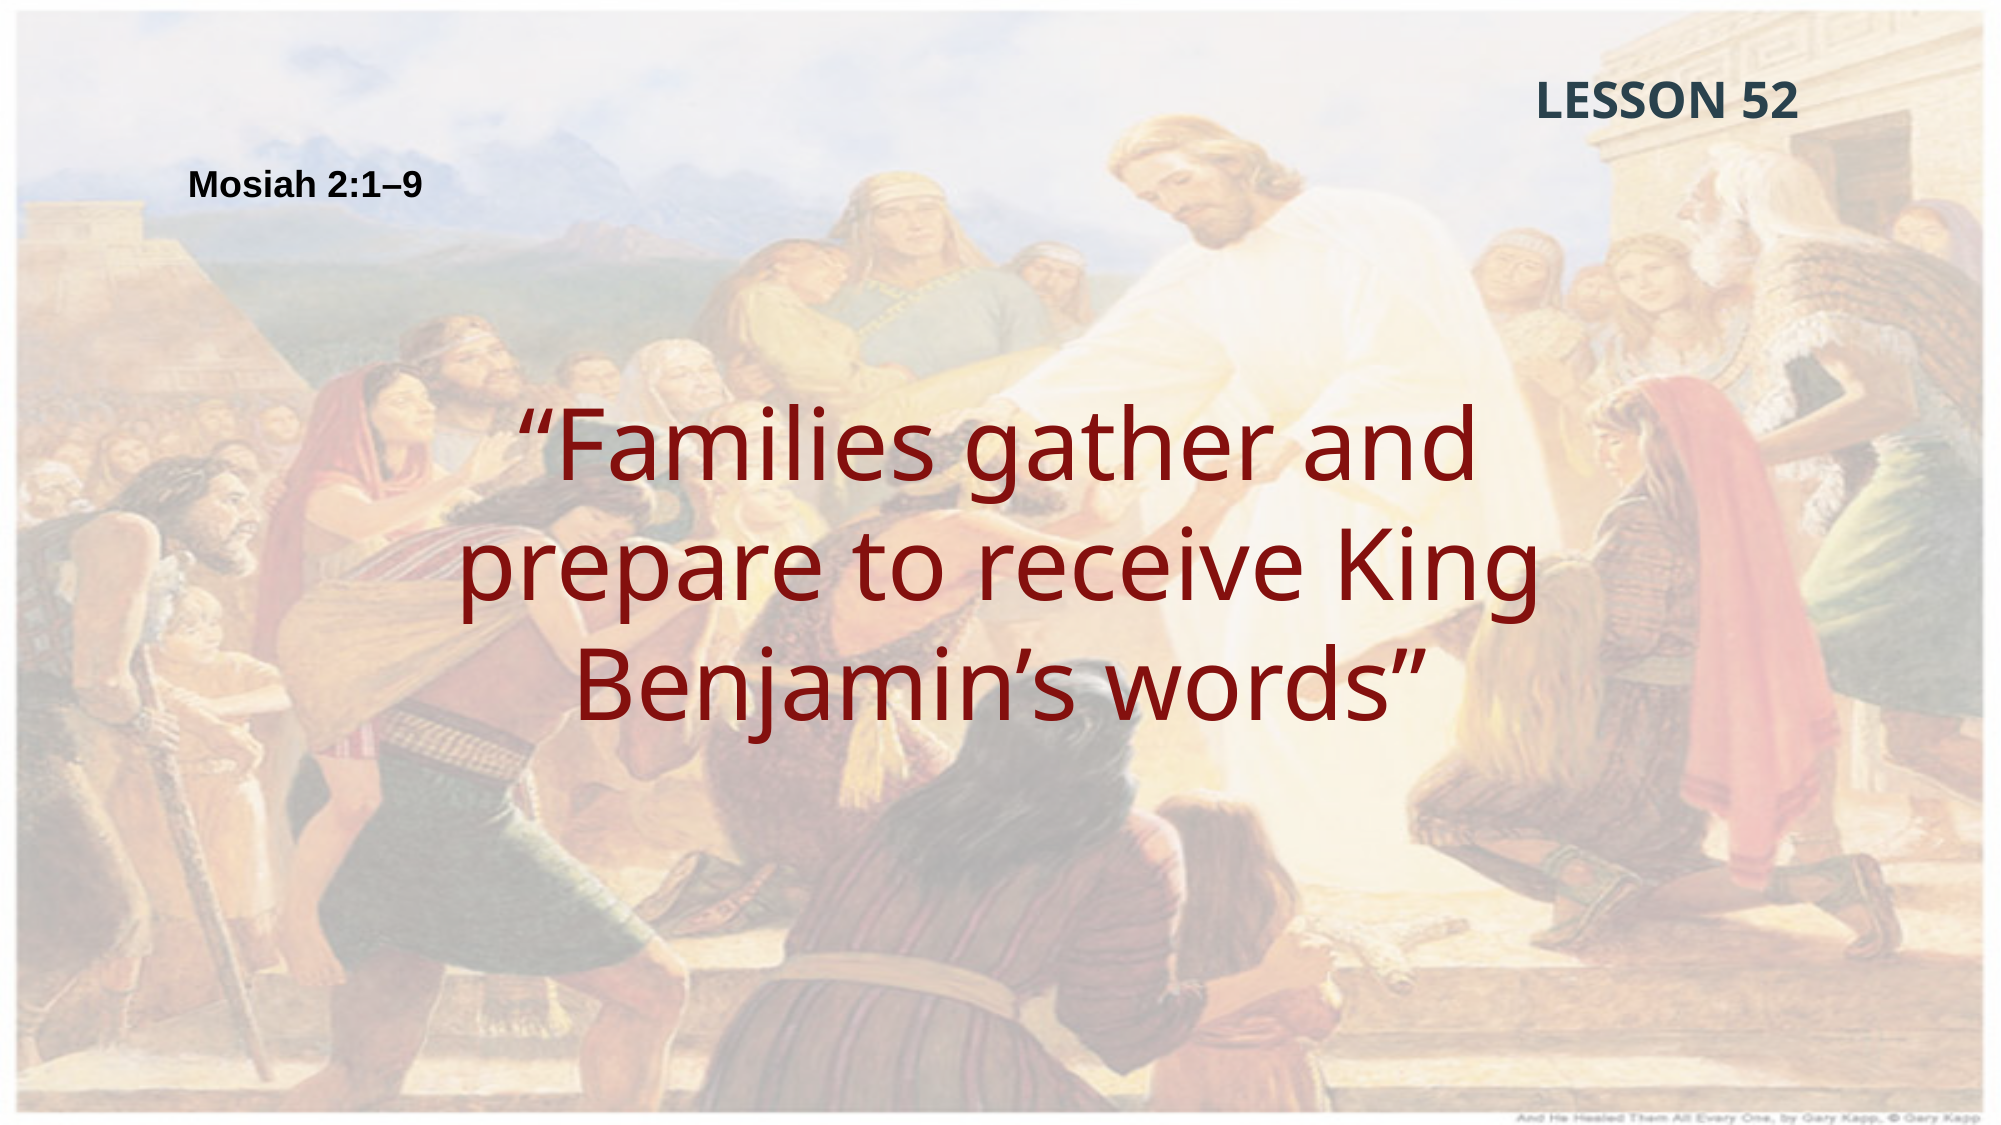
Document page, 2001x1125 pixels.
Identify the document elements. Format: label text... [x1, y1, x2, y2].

text_box LESSON 52 [1519, 60, 1829, 183]
text_box “Families gather and prepare to receive King Benjamin’s words” [359, 373, 1641, 748]
text_box Mosiah 2:1–9 [173, 152, 439, 212]
